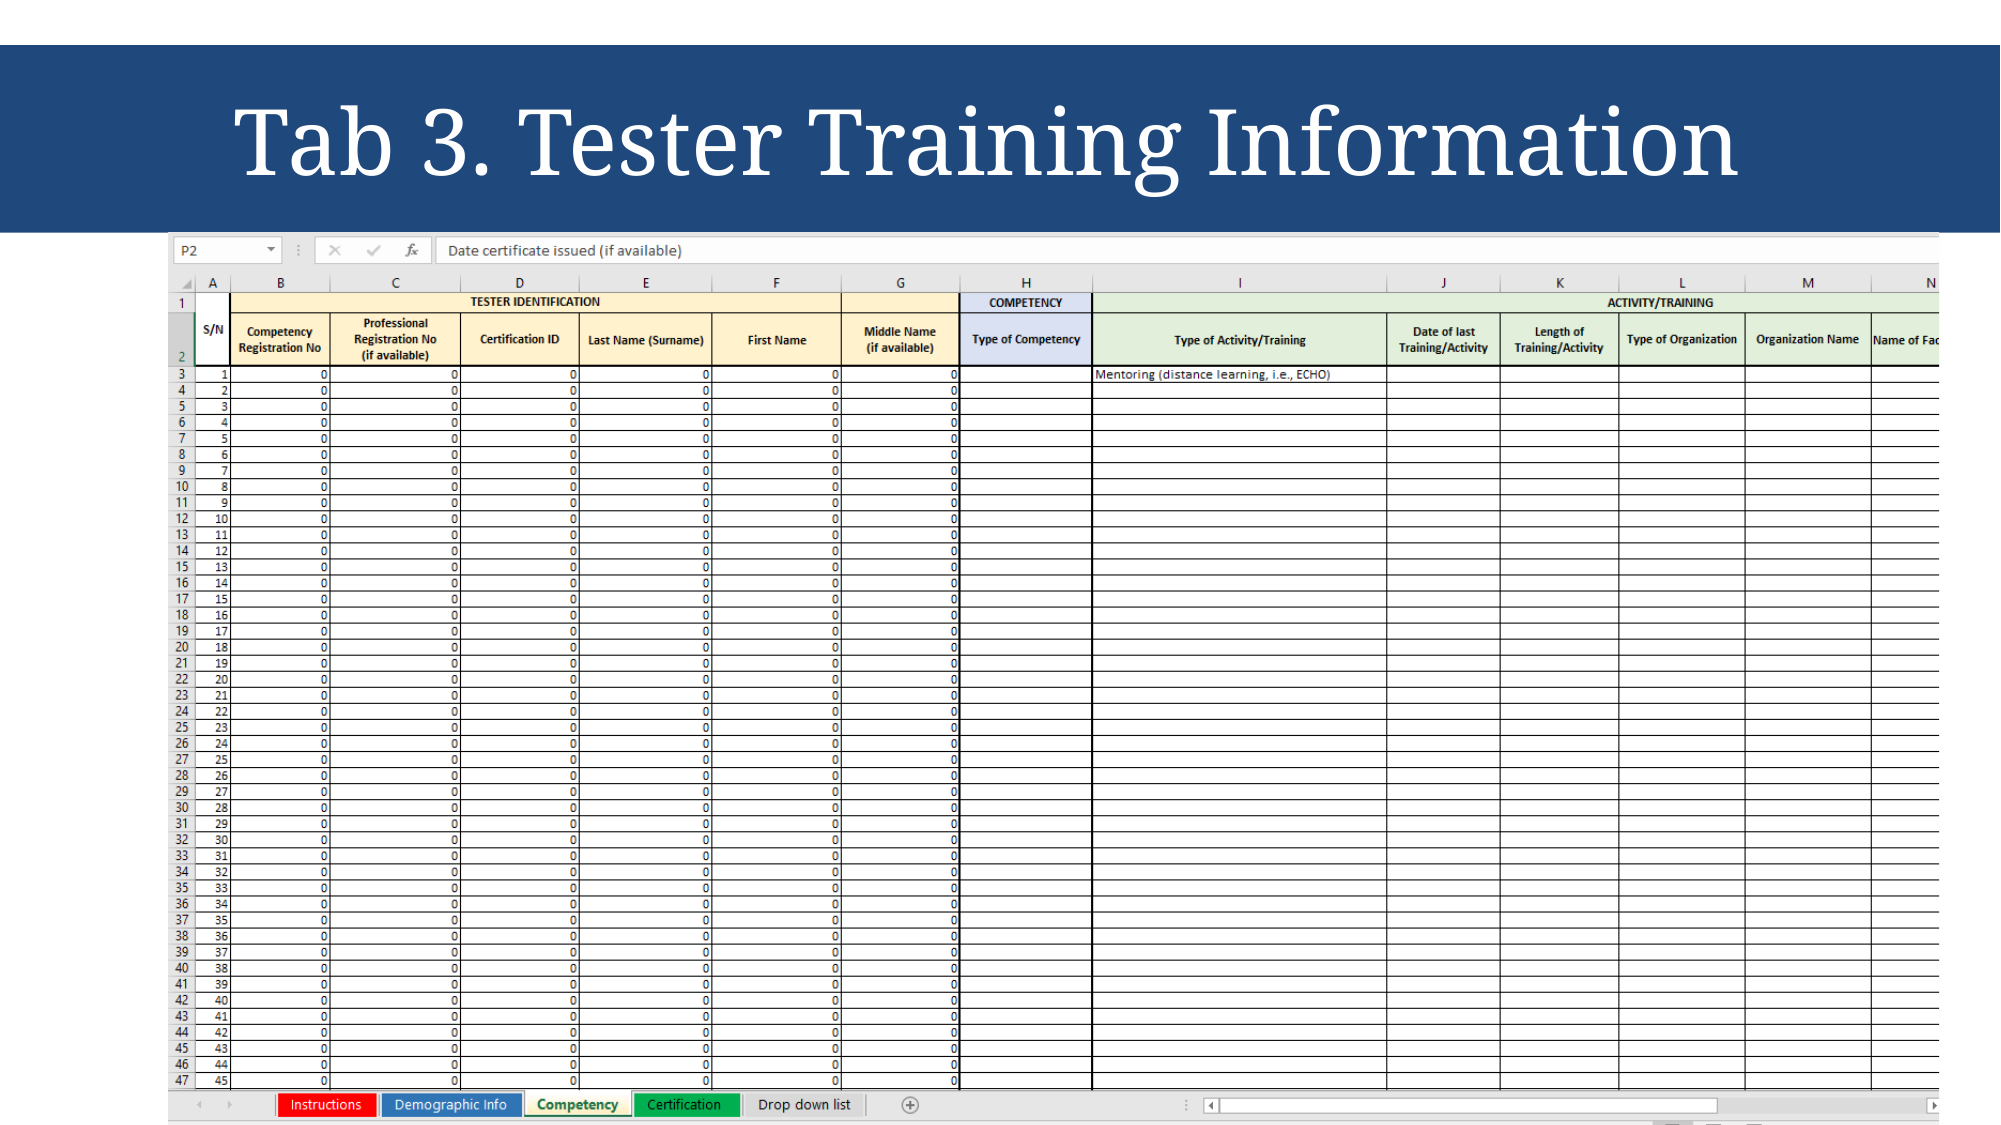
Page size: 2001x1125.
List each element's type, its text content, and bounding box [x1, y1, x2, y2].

title Tab 3. Tester Training Information [0, 45, 2000, 233]
picture [167, 232, 1940, 1125]
